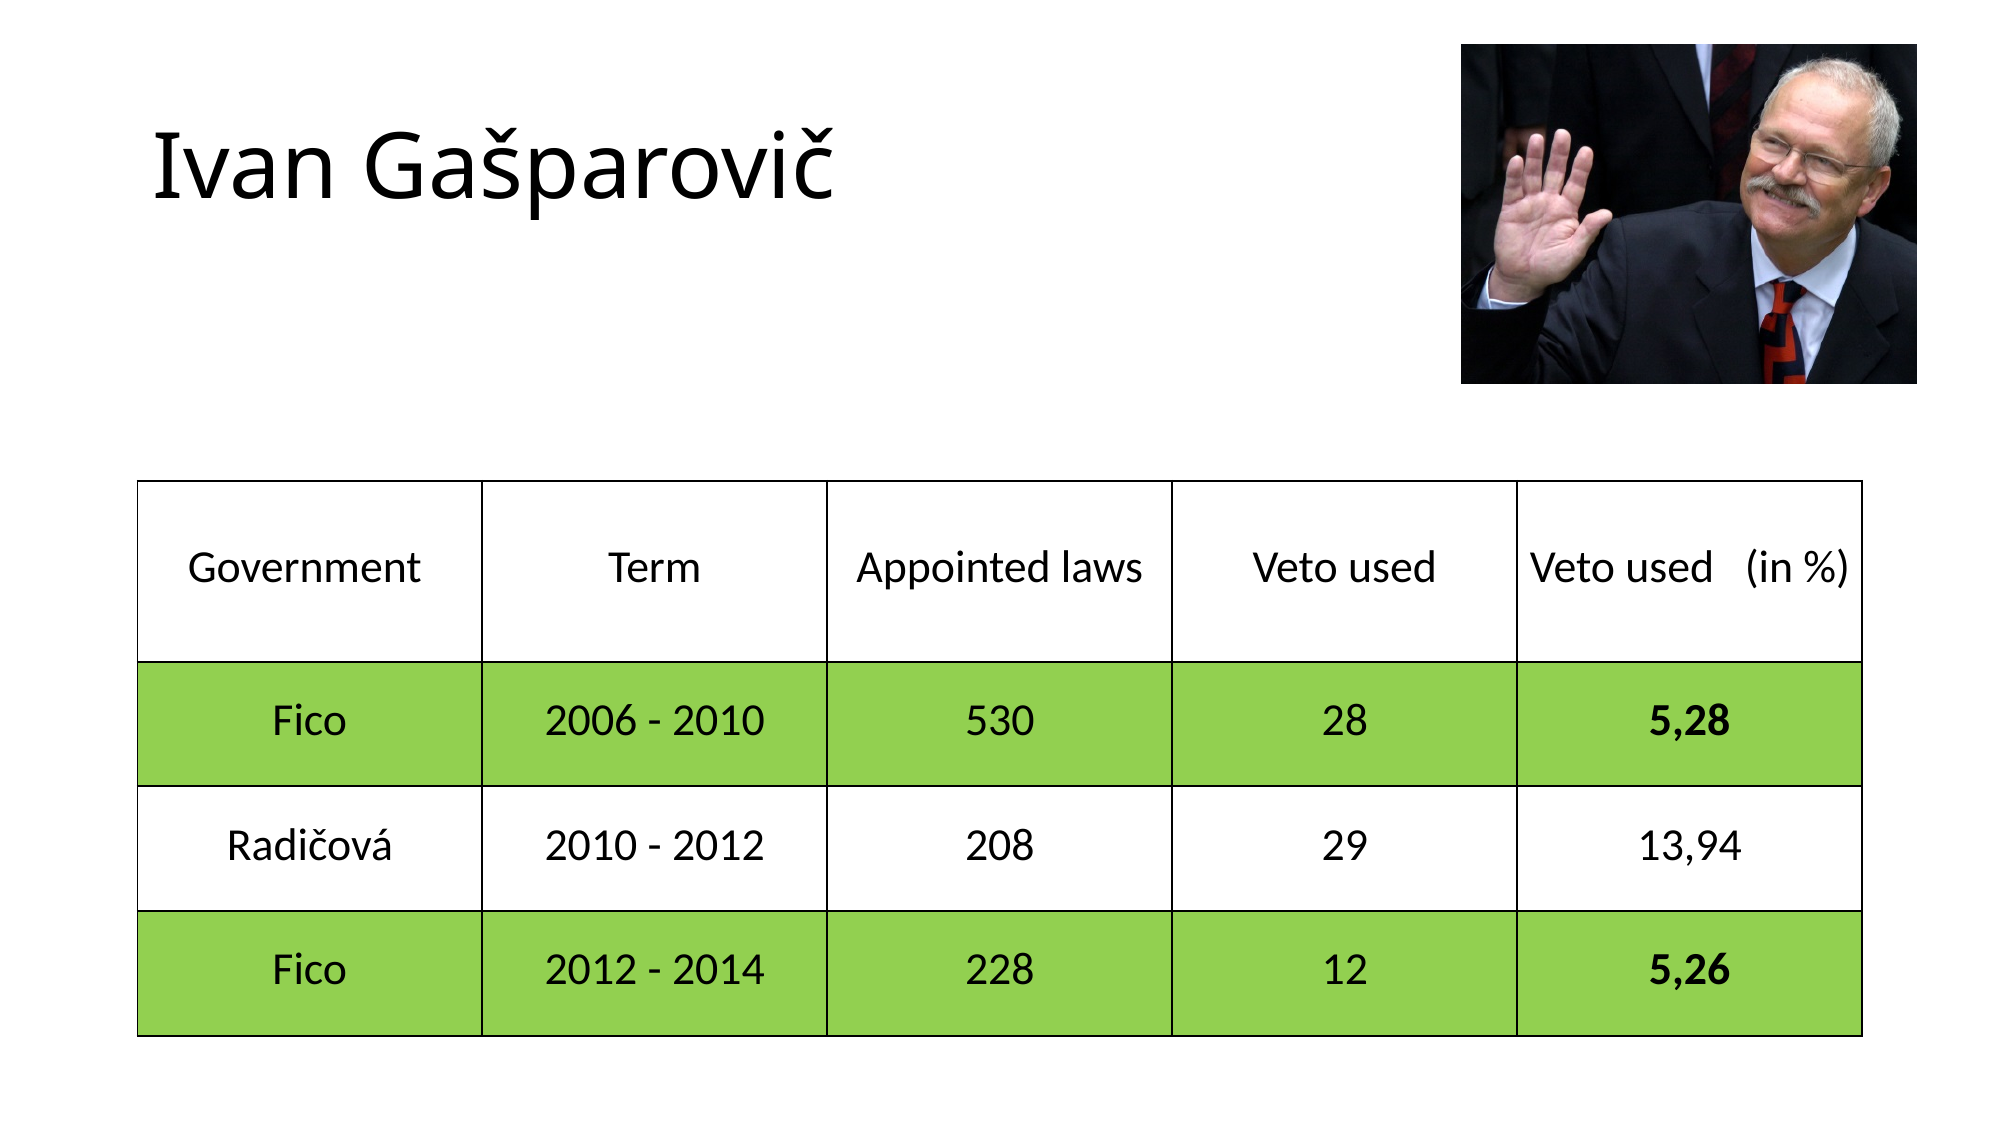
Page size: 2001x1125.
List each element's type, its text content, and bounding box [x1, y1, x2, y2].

table_cell 5,28 [1518, 663, 1861, 785]
picture [1461, 44, 1917, 384]
table_cell Fico [138, 663, 481, 785]
table_header Veto used (in %) [1518, 482, 1861, 661]
table_cell 2006 - 2010 [483, 663, 826, 785]
table_cell 29 [1173, 787, 1516, 910]
table_header Term [483, 482, 826, 661]
table_cell 13,94 [1518, 787, 1861, 910]
table_cell 12 [1173, 912, 1516, 1035]
table_cell 5,26 [1518, 912, 1861, 1035]
table_cell 530 [828, 663, 1171, 785]
table_cell Fico [138, 912, 481, 1035]
table_cell 228 [828, 912, 1171, 1035]
table_header Veto used [1173, 482, 1516, 661]
table_cell Radičová [138, 787, 481, 910]
table_cell 28 [1173, 663, 1516, 785]
table_cell 2012 - 2014 [483, 912, 826, 1035]
title Ivan Gašparovič [137, 59, 1461, 278]
table_header Government [138, 482, 481, 661]
table_cell 208 [828, 787, 1171, 910]
table_cell 2010 - 2012 [483, 787, 826, 910]
table_header Appointed laws [828, 482, 1171, 661]
